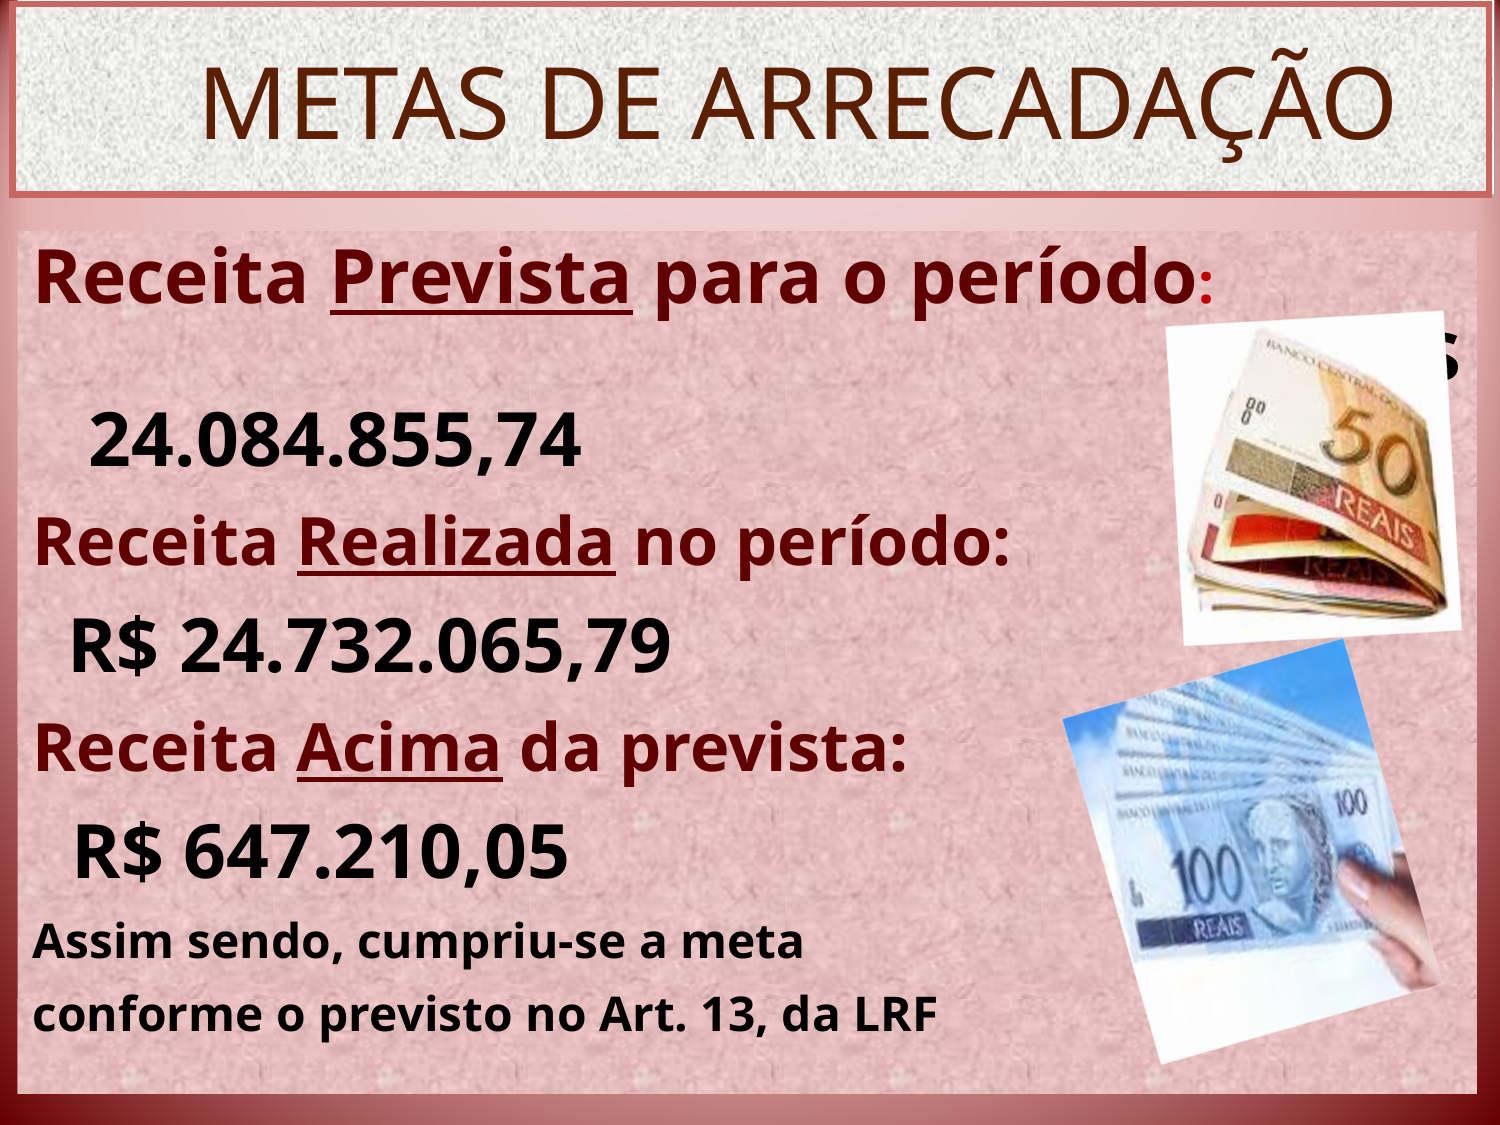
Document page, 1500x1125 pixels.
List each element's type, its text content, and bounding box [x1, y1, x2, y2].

list Receita Prevista para o período: R$ 24.084.855,74 Receita Realizada no período: R$ 24.732.065,79 Receita Acima da prevista: R$ 647.210,05 Assim sendo, cumpriu-se a meta conforme o previsto no Art. 13, da LRF [17, 231, 1477, 1094]
picture [0, 0, 1500, 1125]
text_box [12, 0, 1495, 195]
